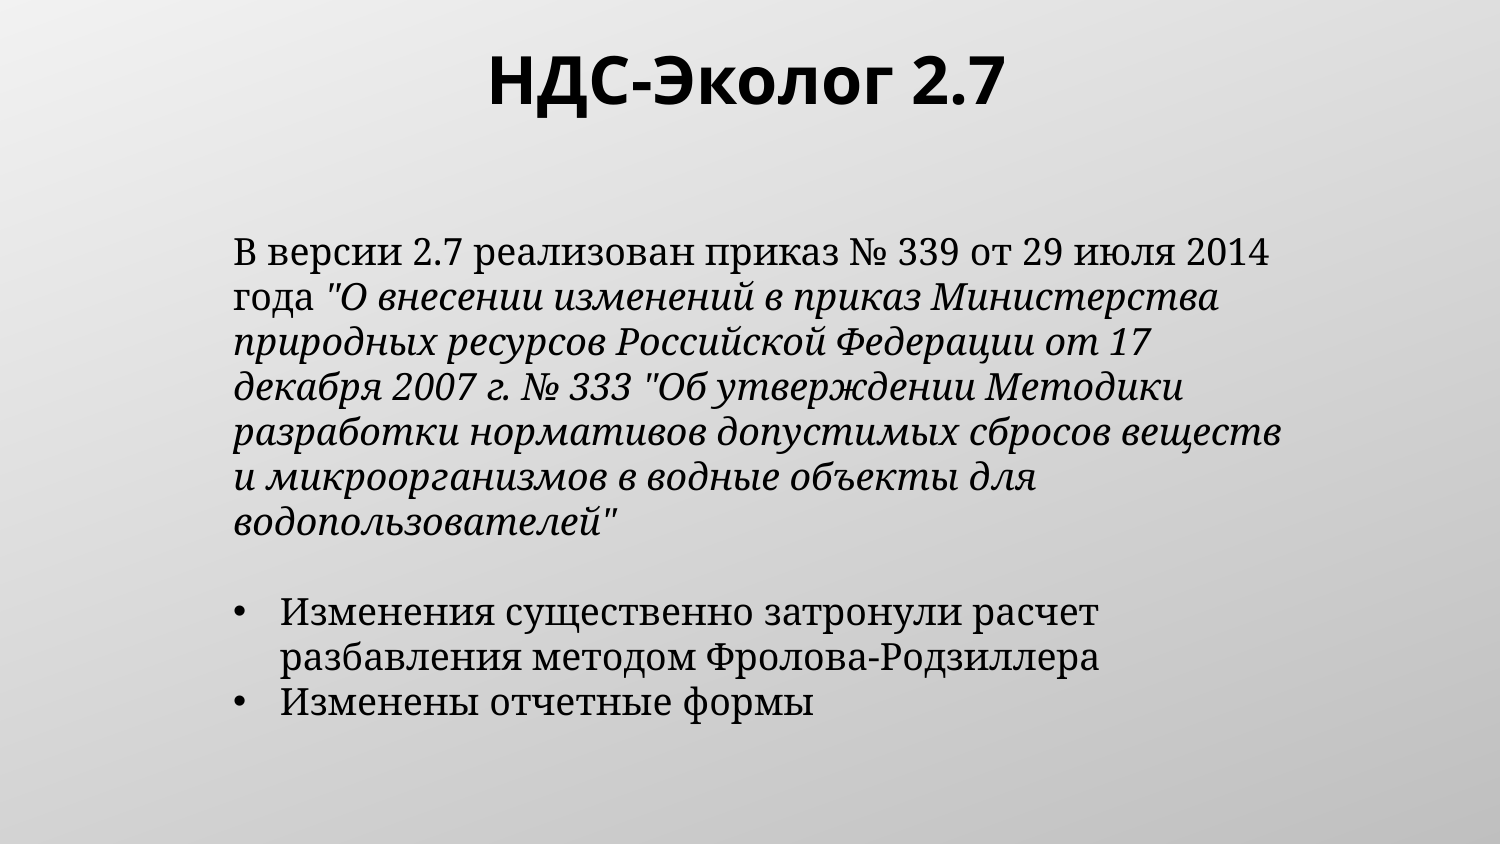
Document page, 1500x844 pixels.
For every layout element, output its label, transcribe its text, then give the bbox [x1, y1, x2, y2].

text_box НДС-Эколог 2.7 [35, 30, 1459, 126]
text_box В версии 2.7 реализован приказ № 339 от 29 июля 2014 года "О внесении изменений в приказ Министерства природных ресурсов Российской Федерации от 17 декабря 2007 г. № 333 "Об утверждении Методики разработки нормативов допустимых сбросов веществ и микроорганизмов в водные объекты для водопользователей" Изменения существенно затронули расчет разбавления методом Фролова-Родзиллера Изменены отчетные формы [218, 220, 1306, 731]
